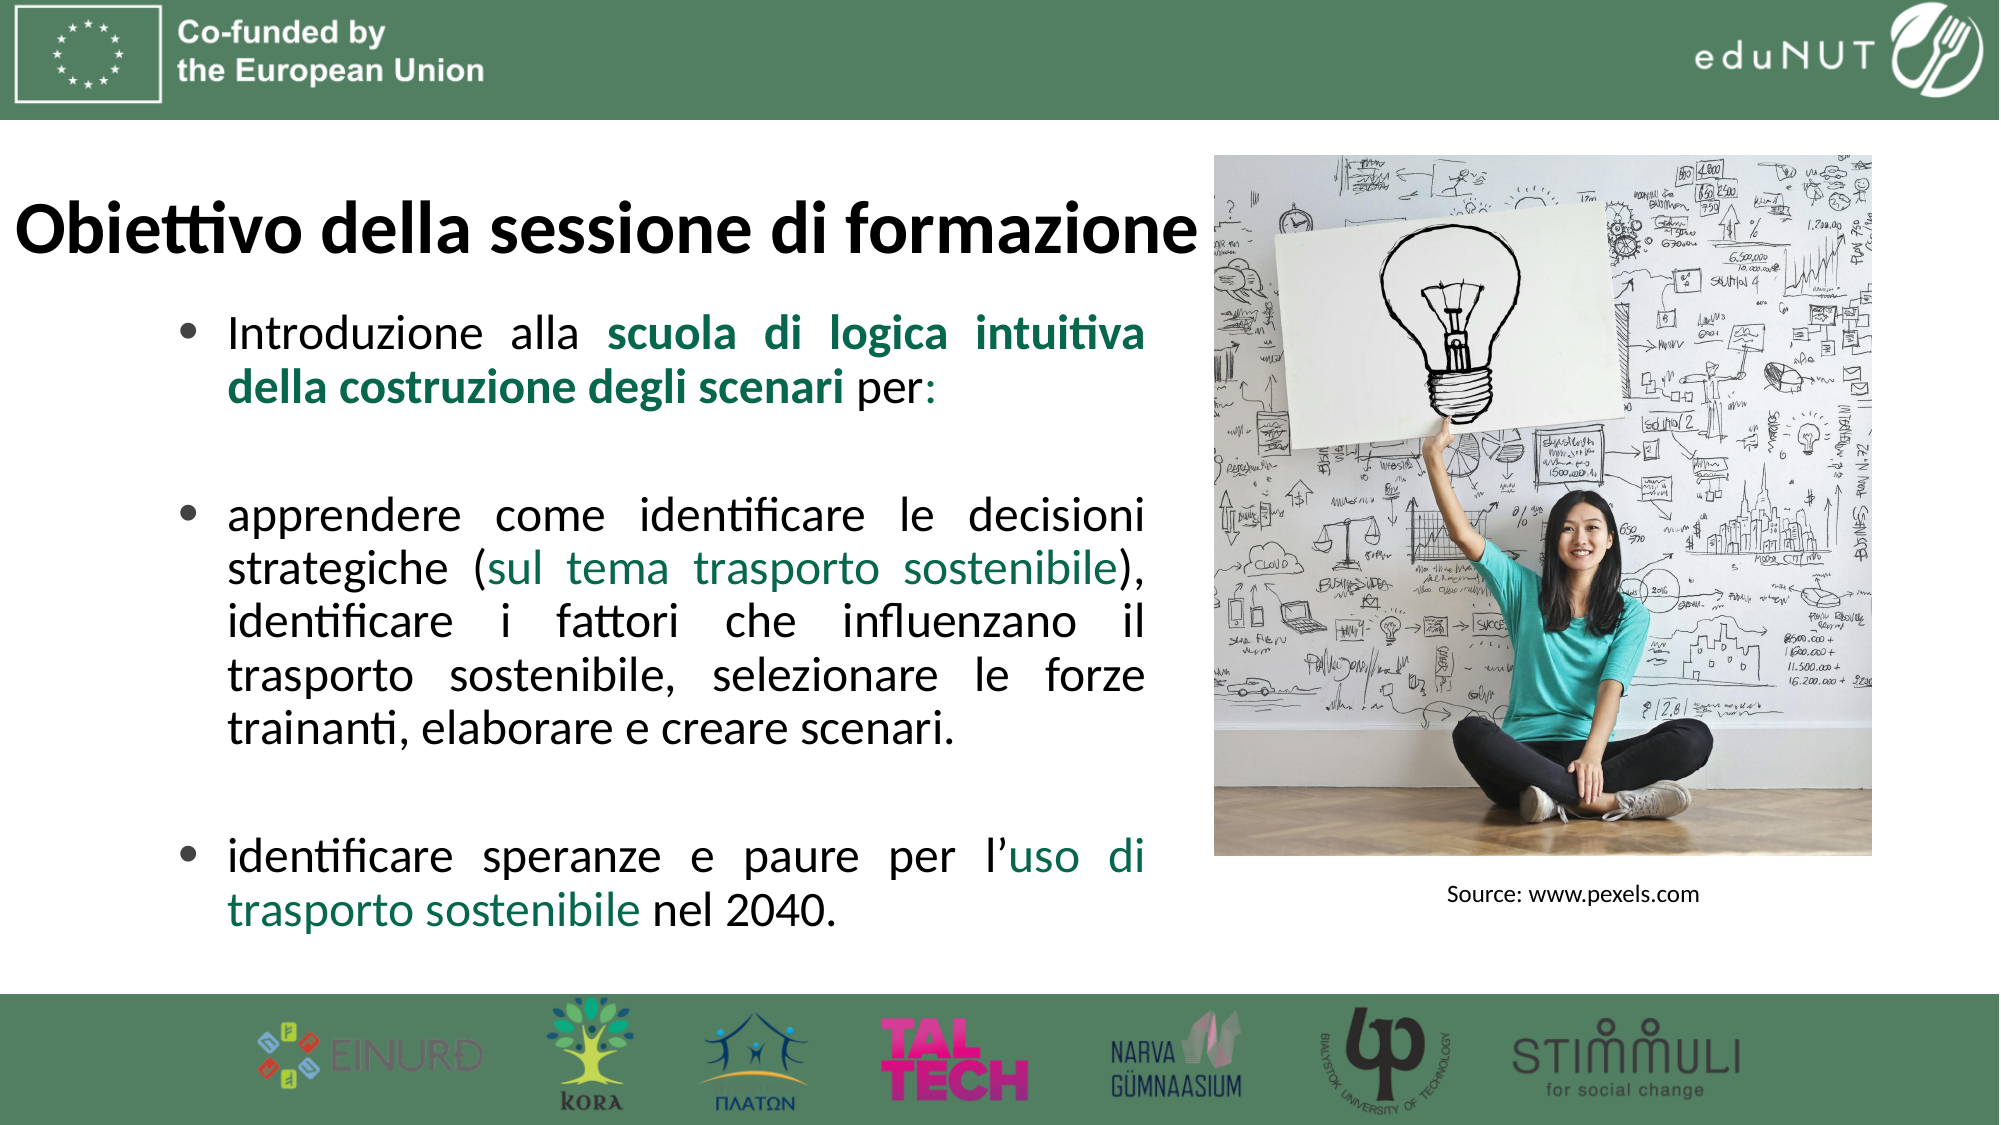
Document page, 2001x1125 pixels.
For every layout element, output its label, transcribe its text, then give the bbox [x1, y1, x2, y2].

list Introduzione alla scuola di logica intuitiva della costruzione degli scenari per: apprendere come identificare le decisioni strategiche (sul tema trasporto sostenibile), identificare i fattori che influenzano il trasporto sostenibile, selezionare le forze trainanti, elaborare e creare scenari. identificare speranze e paure per l’uso di trasporto sostenibile nel 2040. [137, 299, 1161, 956]
text_box Source: www.pexels.com [1432, 864, 1809, 935]
picture [0, 0, 1999, 120]
title Obiettivo della sessione di formazione [0, 128, 1239, 331]
picture [0, 994, 1999, 1125]
picture [1214, 155, 1872, 856]
